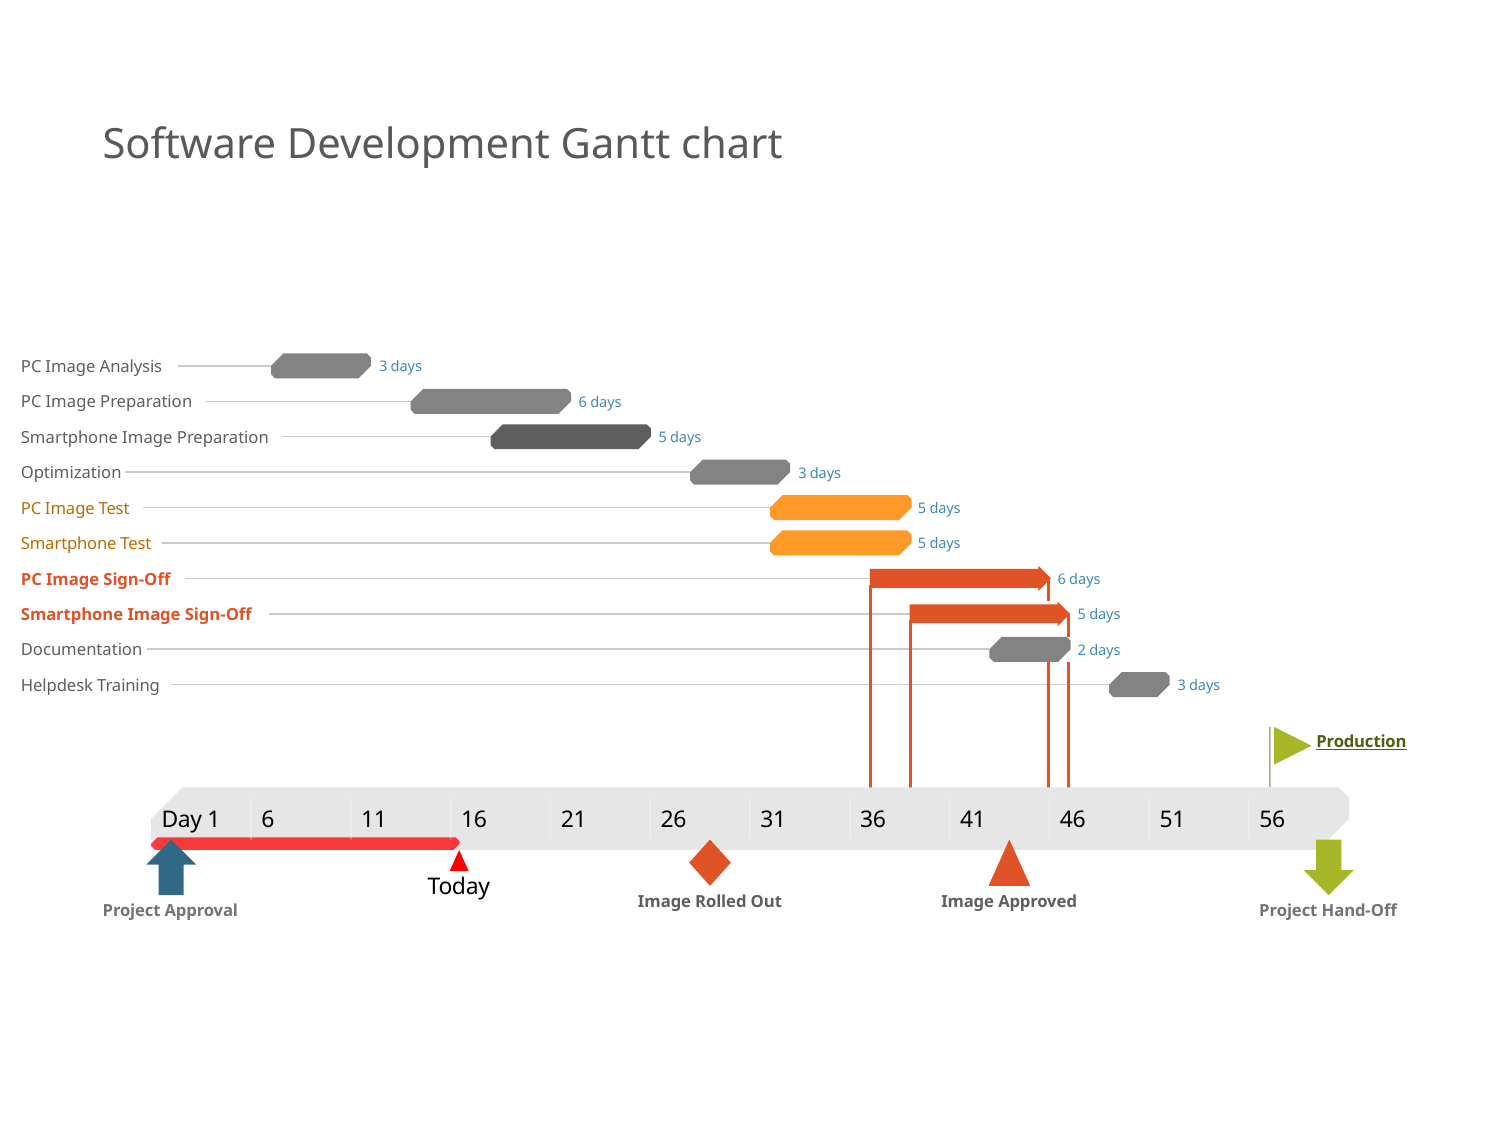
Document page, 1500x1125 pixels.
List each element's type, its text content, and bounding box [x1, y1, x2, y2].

text_box Image Approved [935, 890, 1084, 911]
text_box [908, 598, 1072, 629]
text_box 2 days [1077, 640, 1128, 659]
text_box [448, 847, 470, 871]
text_box [143, 838, 199, 897]
text_box [768, 494, 913, 522]
text_box Project Hand-Off [1253, 900, 1404, 921]
text_box [768, 529, 913, 557]
text_box 3 days [1177, 675, 1228, 694]
text_box 5 days [918, 534, 968, 552]
text_box PC Image Test [20, 497, 144, 518]
text_box Project Approval [95, 900, 246, 921]
text_box 21 [560, 804, 588, 834]
text_box 36 [860, 804, 887, 834]
text_box Smartphone Image Sign-Off [20, 603, 271, 624]
text_box 11 [361, 804, 387, 834]
text_box 3 days [379, 357, 430, 375]
text_box 5 days [918, 498, 968, 517]
text_box PC Image Analysis [20, 355, 180, 376]
text_box 6 days [1057, 569, 1108, 588]
text_box 46 [1059, 804, 1087, 834]
text_box [150, 786, 1351, 851]
text_box 51 [1159, 804, 1187, 834]
text_box [1108, 671, 1171, 699]
text_box 16 [461, 804, 488, 834]
text_box Software Development Gantt chart [87, 109, 1064, 175]
text_box 5 days [658, 427, 709, 446]
text_box 6 days [578, 392, 629, 411]
text_box Helpdesk Training [20, 674, 173, 695]
text_box [986, 837, 1032, 887]
text_box 26 [660, 804, 688, 834]
text_box Smartphone Test [20, 532, 163, 553]
text_box [150, 836, 461, 852]
text_box [988, 635, 1072, 663]
text_box 31 [760, 804, 788, 834]
text_box Documentation [20, 639, 148, 660]
text_box Image Rolled Out [631, 890, 789, 911]
text_box [689, 458, 792, 486]
text_box 56 [1259, 804, 1287, 834]
text_box Production [1316, 731, 1417, 752]
text_box Day 1 [161, 804, 228, 834]
text_box 41 [960, 804, 987, 834]
text_box PC Image Preparation [20, 391, 209, 412]
text_box [269, 352, 373, 380]
text_box [489, 423, 652, 451]
text_box [1273, 725, 1314, 767]
text_box 5 days [1077, 605, 1128, 623]
text_box [687, 837, 733, 888]
text_box Smartphone Image Preparation [20, 426, 284, 447]
text_box [868, 563, 1053, 594]
text_box [409, 387, 573, 415]
text_box 6 [261, 804, 275, 834]
text_box Optimization [20, 462, 128, 483]
text_box 3 days [798, 463, 849, 481]
text_box [1301, 838, 1357, 897]
text_box Today [427, 871, 491, 899]
text_box PC Image Sign-Off [20, 568, 188, 589]
